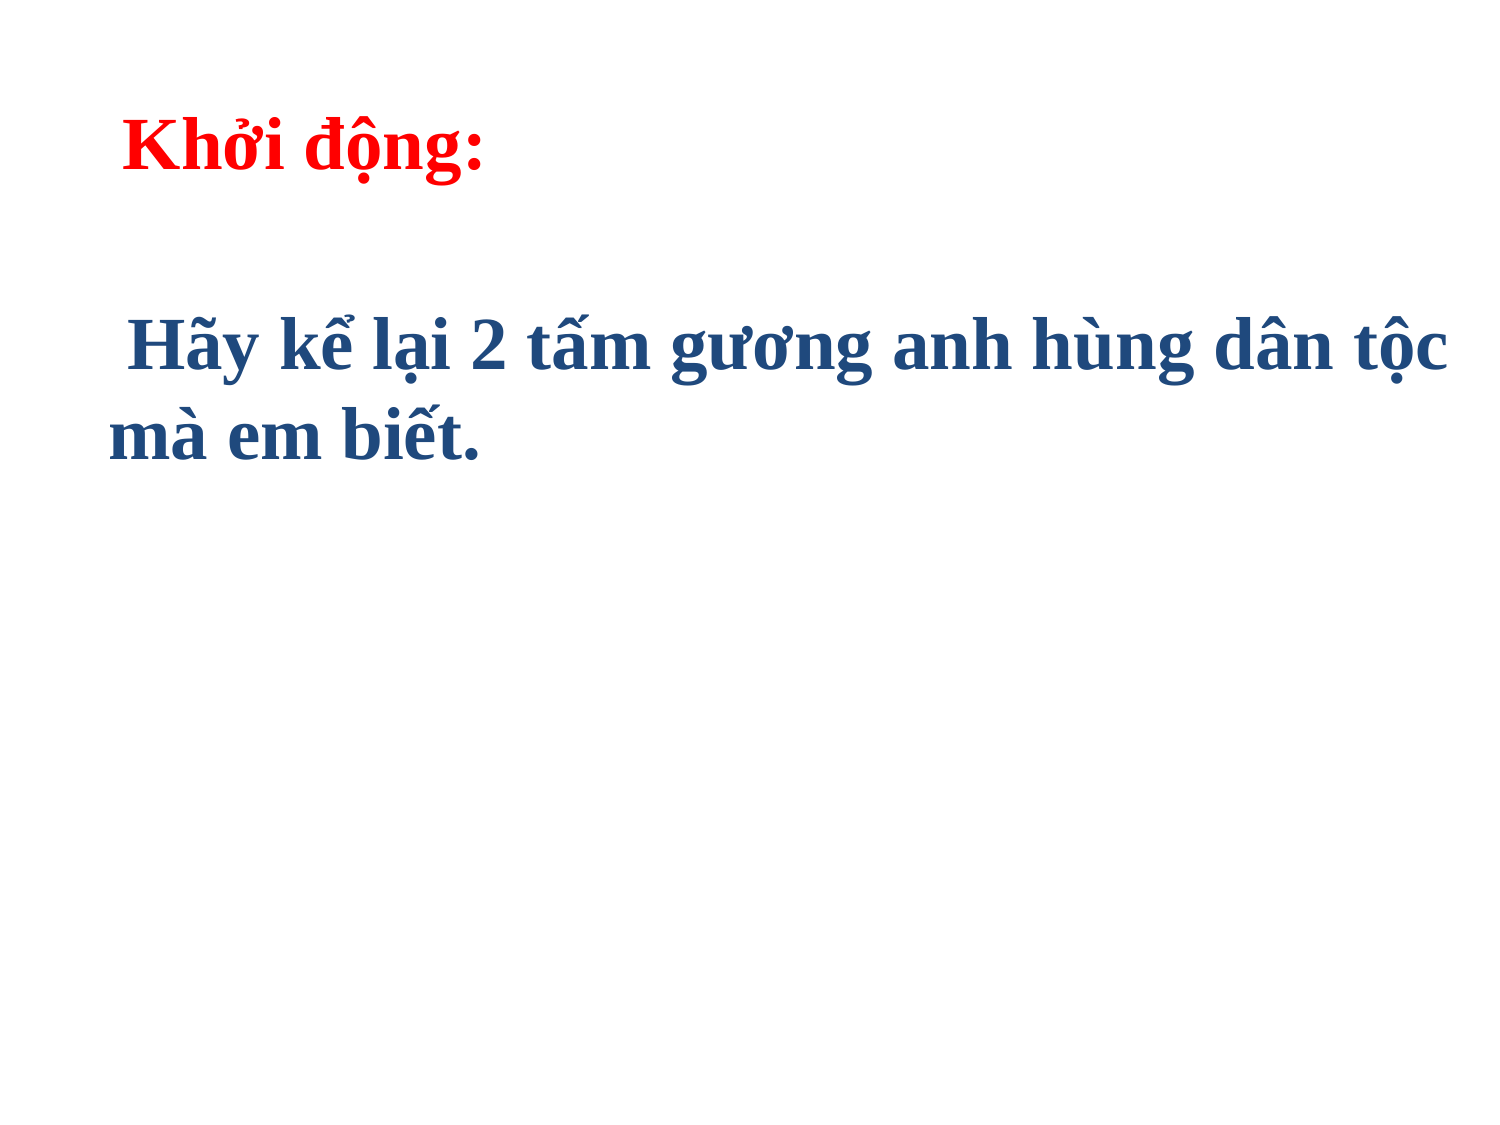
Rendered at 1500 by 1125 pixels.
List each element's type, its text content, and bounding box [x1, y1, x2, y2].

text_box Hãy kể lại 2 tấm gương anh hùng dân tộc mà em biết. [93, 287, 1483, 483]
text_box Khởi động: [89, 87, 503, 193]
